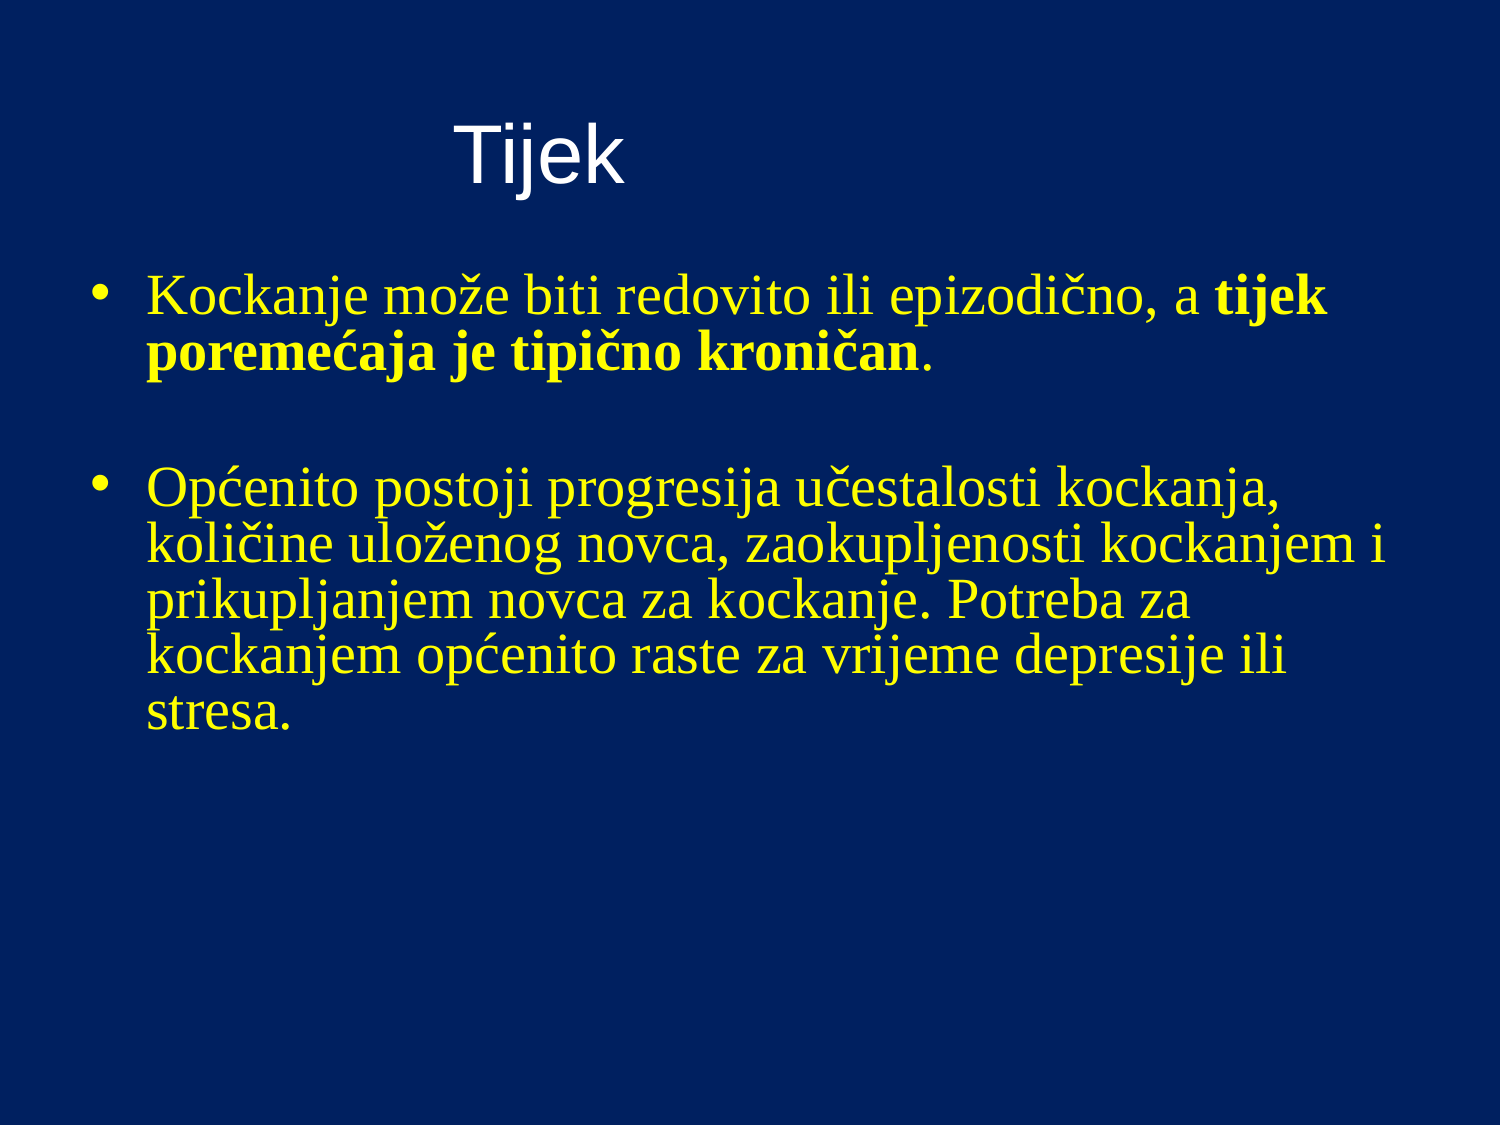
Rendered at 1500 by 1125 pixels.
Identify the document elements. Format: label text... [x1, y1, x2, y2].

list Kockanje može biti redovito ili epizodično, a tijek poremećaja je tipično kroničan. Općenito postoji progresija učestalosti kockanja, količine uloženog novca, zaokupljenosti kockanjem i prikupljanjem novca za kockanje. Potreba za kockanjem općenito raste za vrijeme depresije ili stresa. [75, 262, 1425, 1005]
title Tijek poremećaja [111, 75, 1425, 225]
